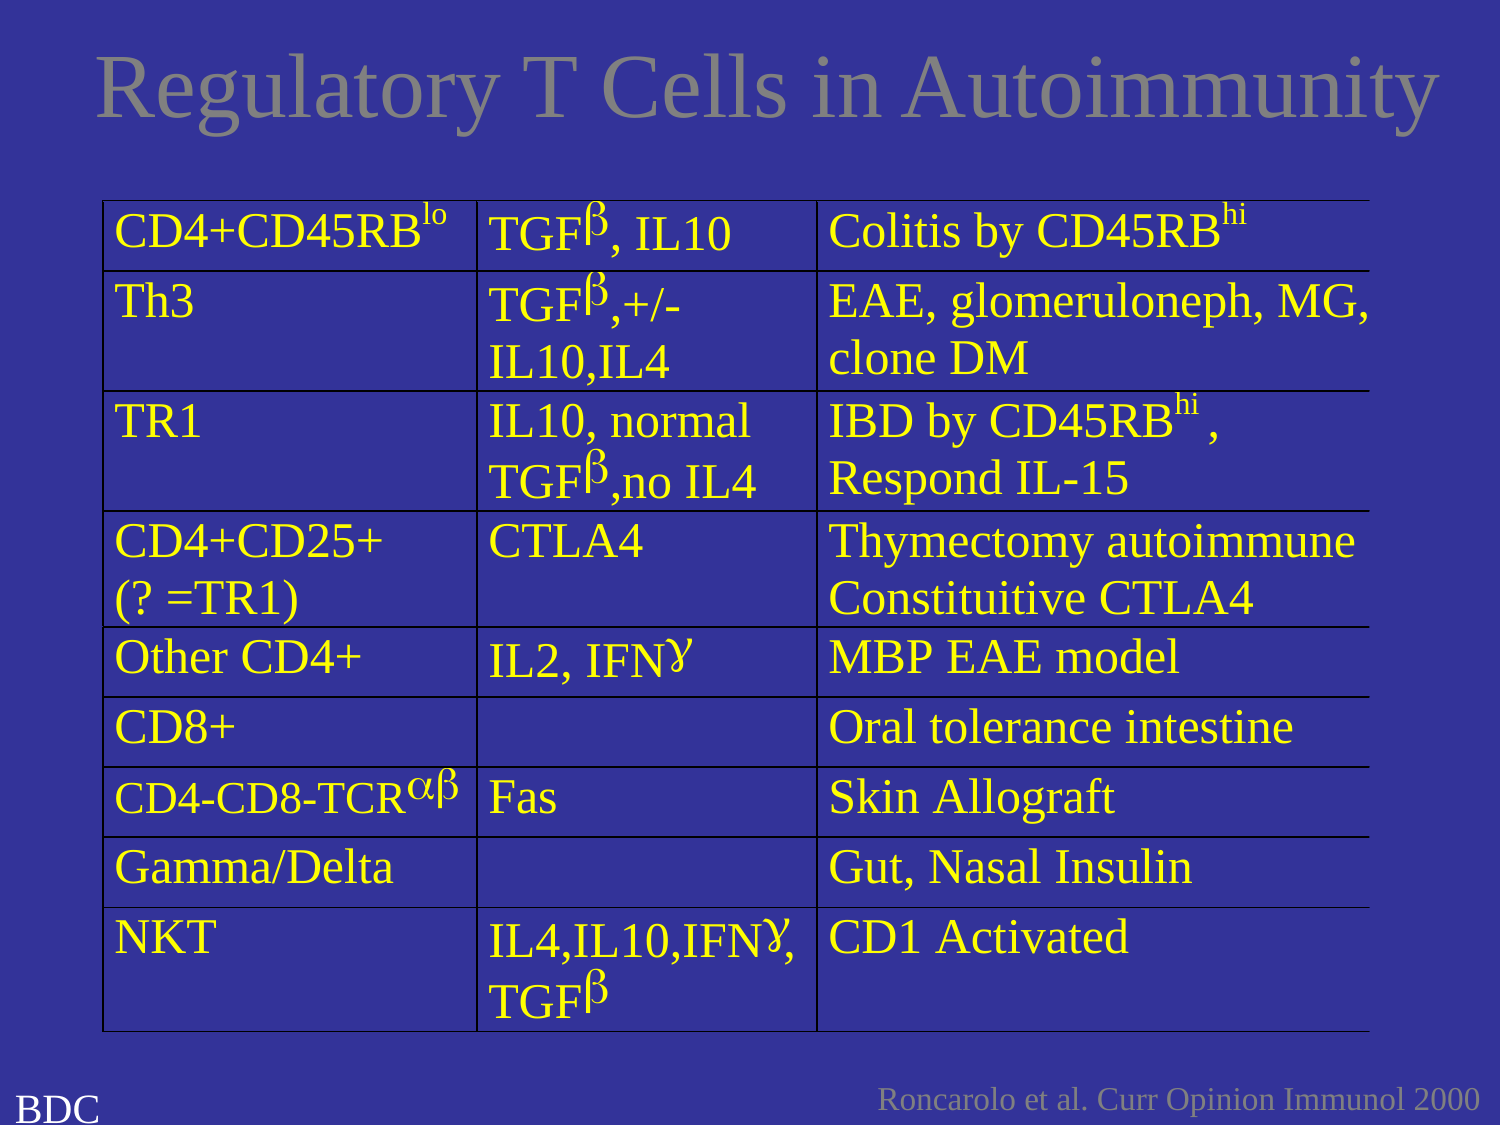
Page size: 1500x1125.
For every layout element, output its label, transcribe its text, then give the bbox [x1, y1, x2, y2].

title Regulatory T Cells in Autoimmunity [74, 0, 1463, 176]
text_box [87, 199, 1370, 1059]
text_box BDC [0, 1074, 138, 1125]
text_box Roncarolo et al. Curr Opinion Immunol 2000 [862, 1069, 1500, 1125]
